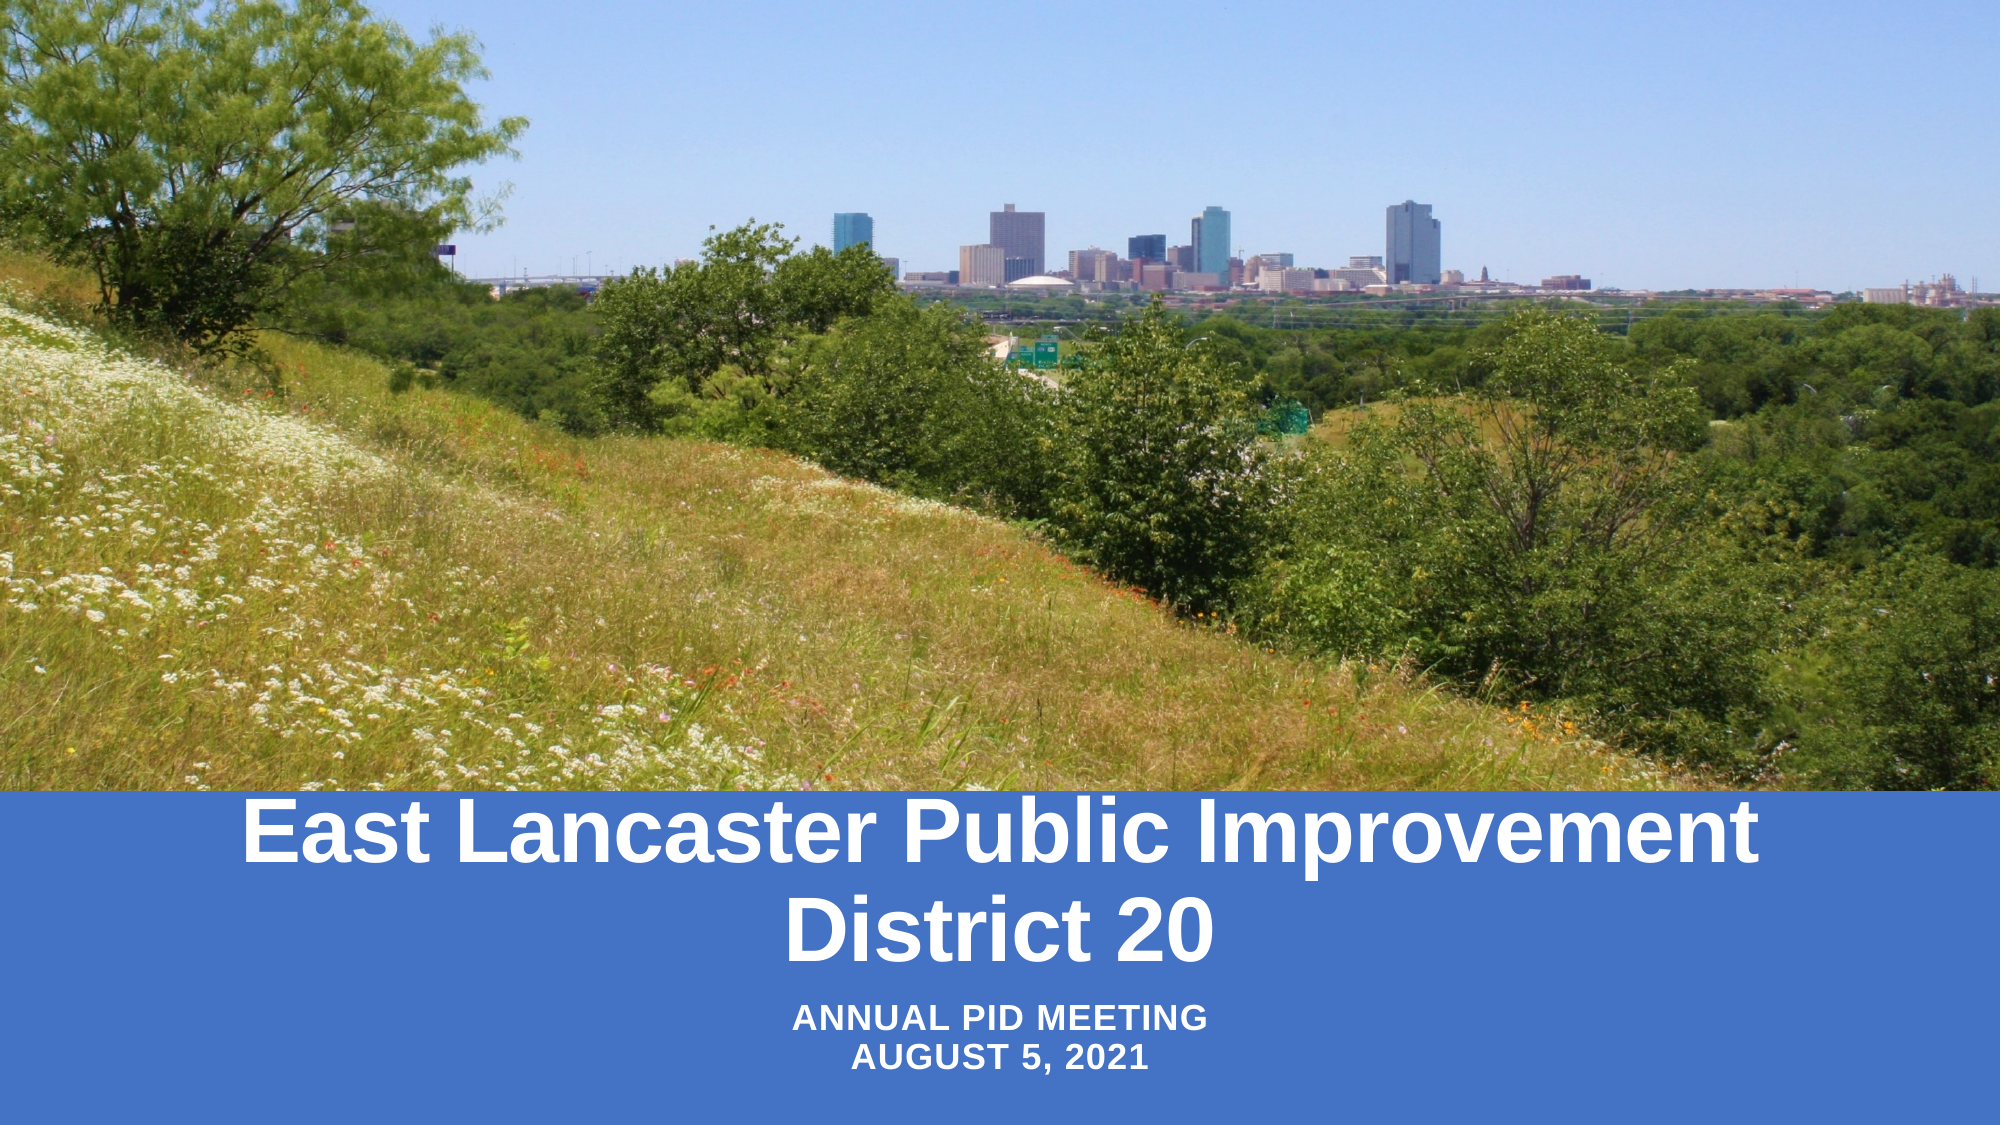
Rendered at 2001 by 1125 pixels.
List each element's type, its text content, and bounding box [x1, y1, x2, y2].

picture [0, 0, 2000, 791]
title East Lancaster Public Improvement District 20 [87, 839, 1913, 990]
subtitle Annual PID Meeting August 5, 2021 [87, 991, 1913, 1086]
